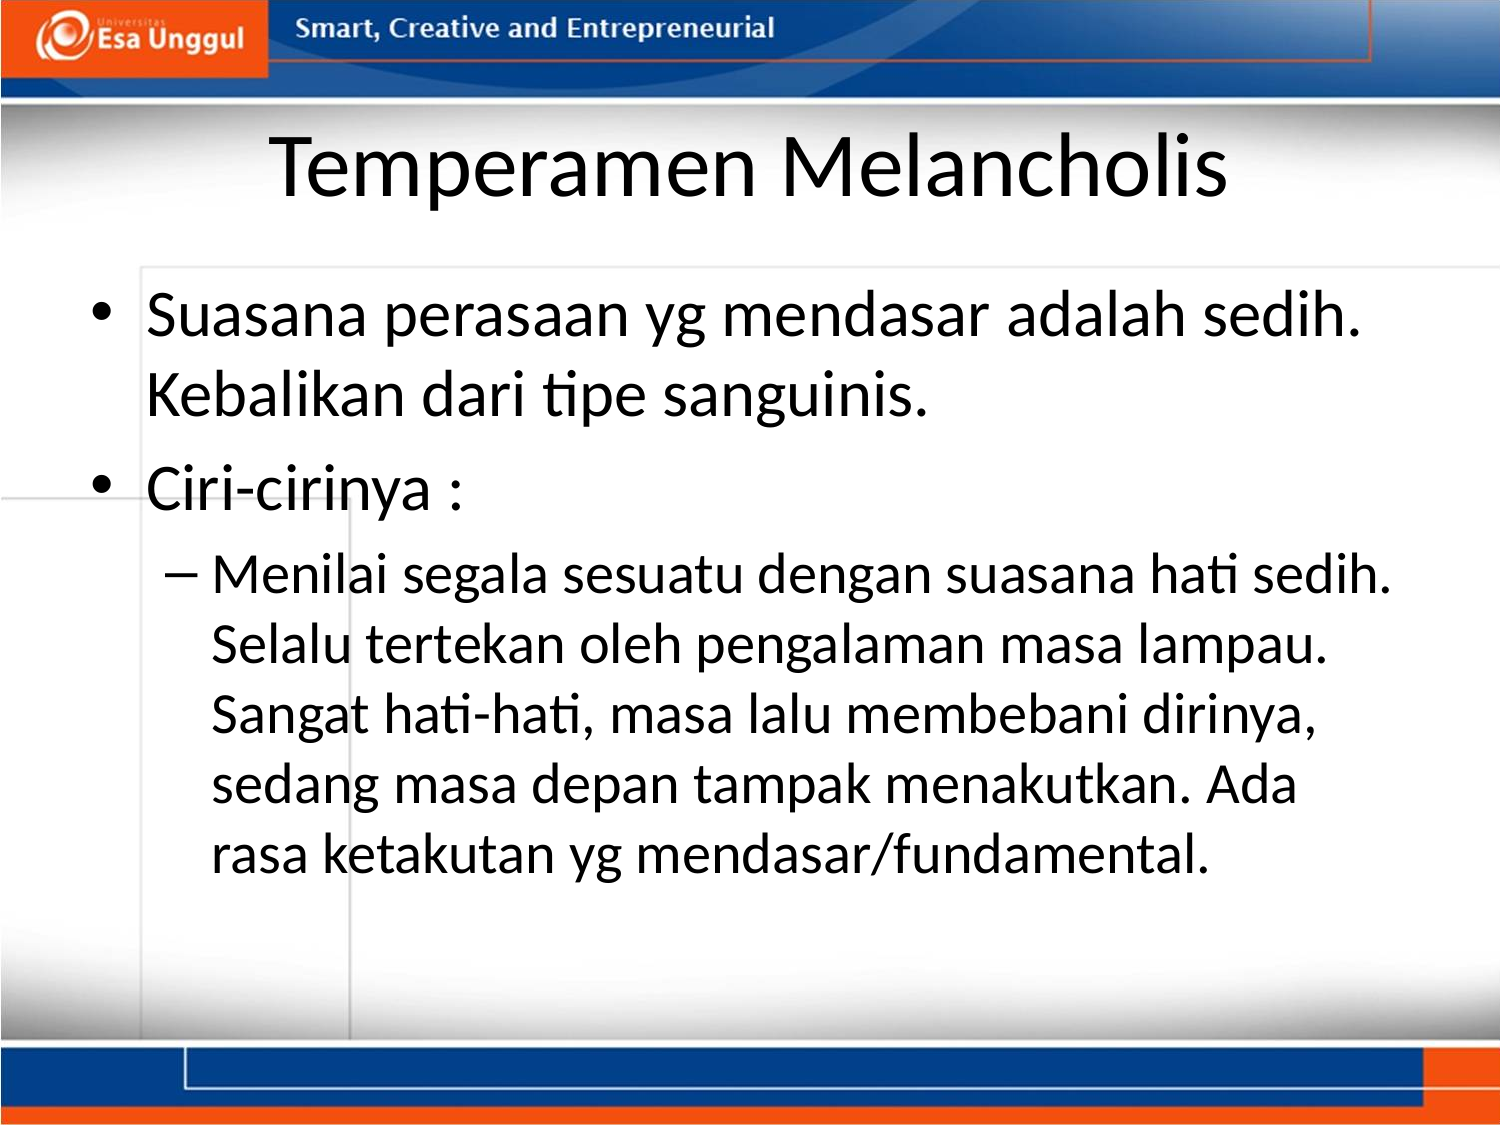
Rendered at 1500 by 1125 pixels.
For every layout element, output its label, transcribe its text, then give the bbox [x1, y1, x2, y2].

picture [0, 0, 1500, 1125]
title Temperamen Melancholis [75, 87, 1425, 233]
list Suasana perasaan yg mendasar adalah sedih. Kebalikan dari tipe sanguinis. Ciri-cirinya : Menilai segala sesuatu dengan suasana hati sedih. Selalu tertekan oleh pengalaman masa lampau. Sangat hati-hati, masa lalu membebani dirinya, sedang masa depan tampak menakutkan. Ada rasa ketakutan yg mendasar/fundamental. [75, 262, 1425, 1005]
